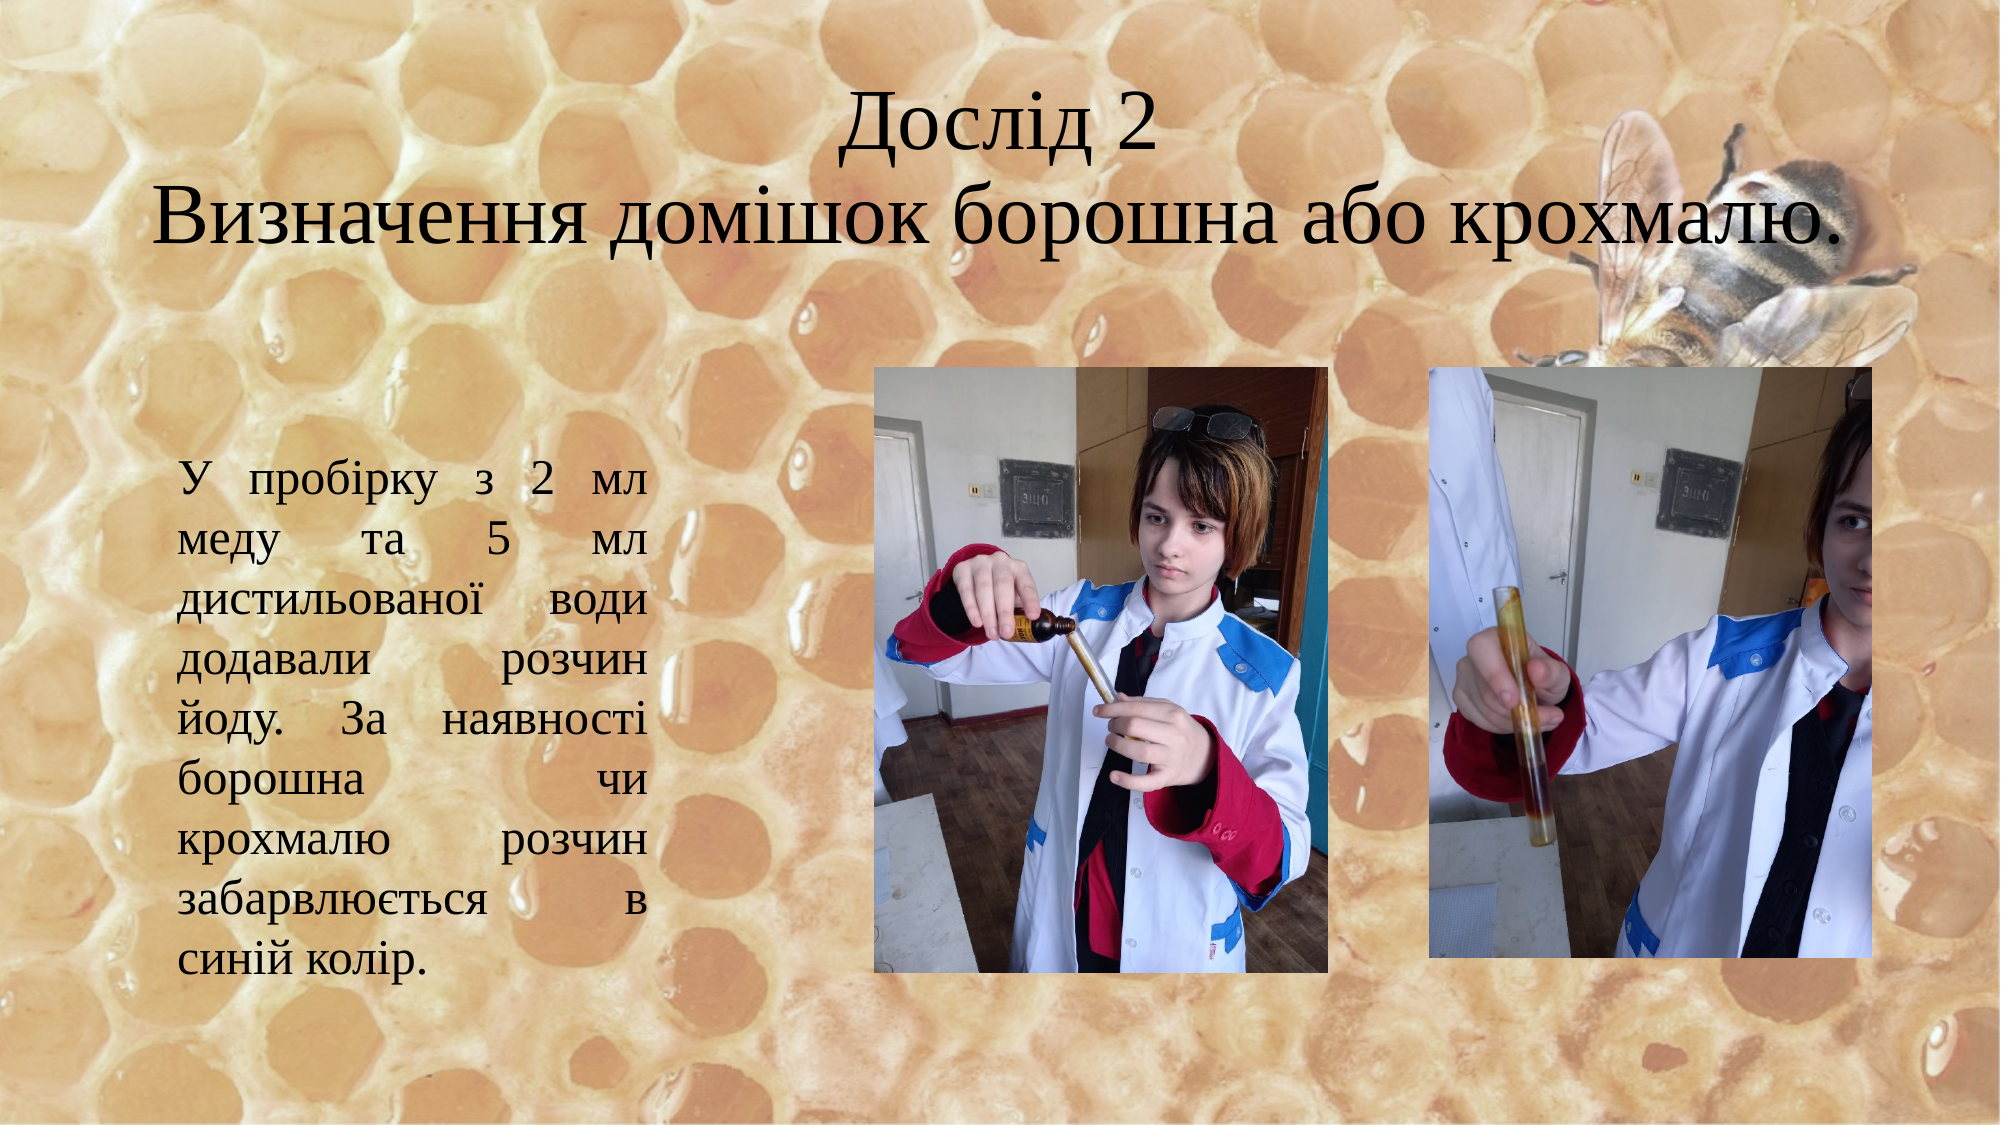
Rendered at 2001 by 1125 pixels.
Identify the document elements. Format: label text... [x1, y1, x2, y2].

text_box У пробірку з 2 мл меду та 5 мл дистильованої води додавали розчин йоду. За наявності борошна чи крохмалю розчин забарвлюється в синій колір. [162, 437, 664, 992]
title Дослід 2 Визначення домішок борошна або крохмалю. [136, 59, 1863, 278]
picture [873, 367, 1328, 973]
picture [1429, 367, 1872, 958]
